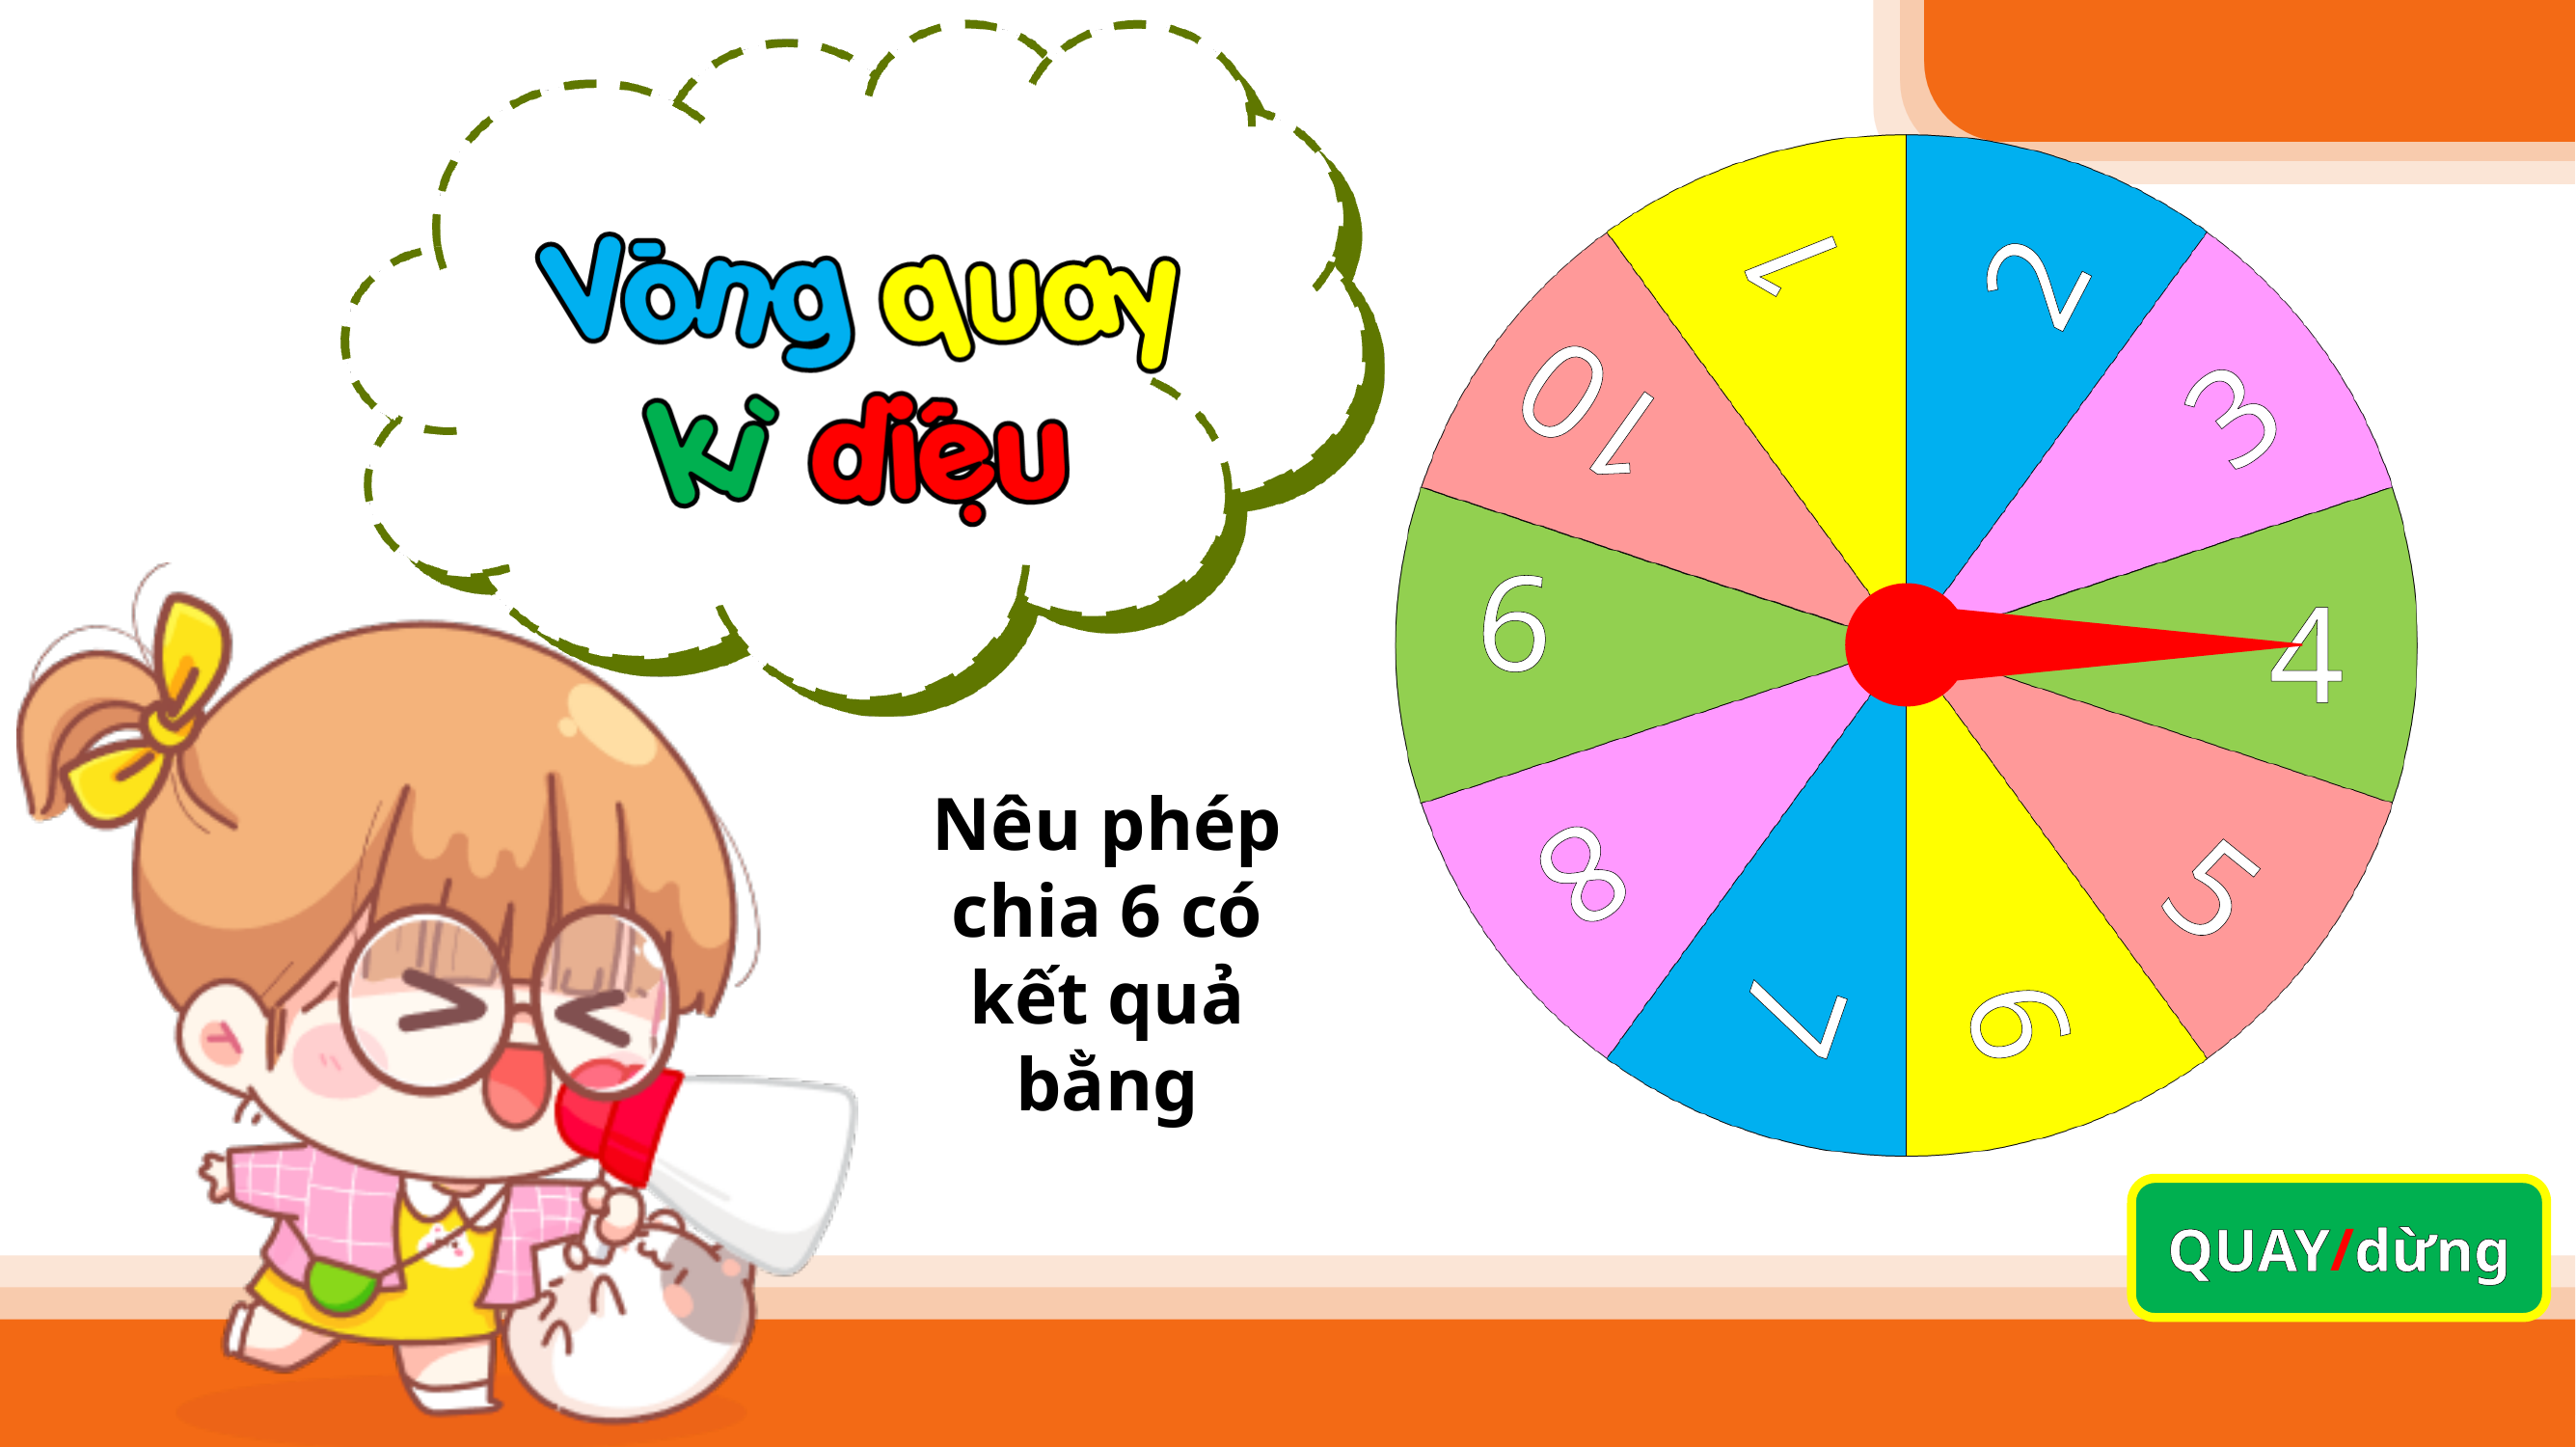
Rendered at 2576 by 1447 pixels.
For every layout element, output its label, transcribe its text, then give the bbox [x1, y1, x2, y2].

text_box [1846, 584, 2303, 706]
picture [16, 19, 1385, 1447]
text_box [1384, 124, 2429, 1165]
picture [1873, 0, 2575, 184]
text_box Nêu phép chia 6 có kết quả bằng [881, 771, 1334, 1133]
text_box QUAY/dừng [2130, 1177, 2548, 1319]
